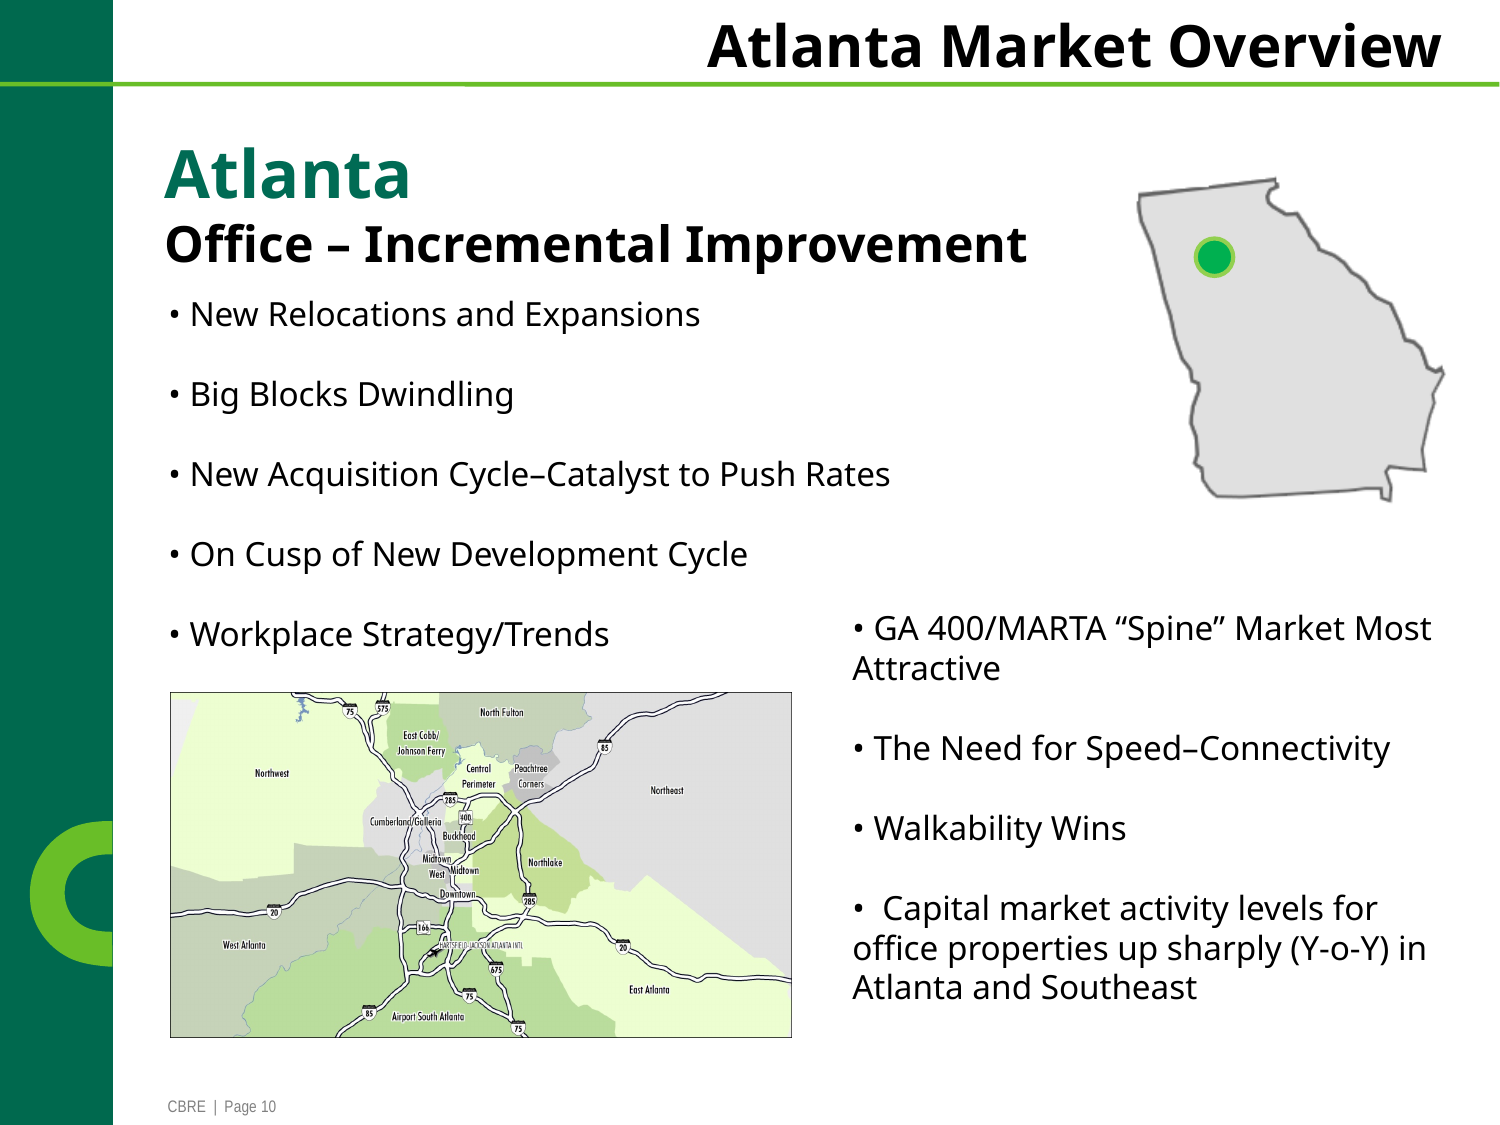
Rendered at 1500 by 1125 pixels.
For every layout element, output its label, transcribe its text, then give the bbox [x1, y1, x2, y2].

text_box Atlanta Office – Incremental Improvement [149, 124, 1102, 320]
text_box • GA 400/MARTA “Spine” Market Most Attractive • The Need for Speed–Connectivity • Walkability Wins • Capital market activity levels for office properties up sharply (Y-o-Y) in Atlanta and Southeast [837, 599, 1468, 1014]
picture [1104, 167, 1468, 523]
text_box • New Relocations and Expansions • Big Blocks Dwindling • New Acquisition Cycle–Catalyst to Push Rates • On Cusp of New Development Cycle • Workplace Strategy/Trends [162, 287, 759, 670]
picture [65, 855, 113, 931]
picture [0, 87, 113, 1125]
title Atlanta Market Overview [167, 8, 1443, 80]
picture [170, 692, 793, 1038]
picture [0, 0, 113, 81]
